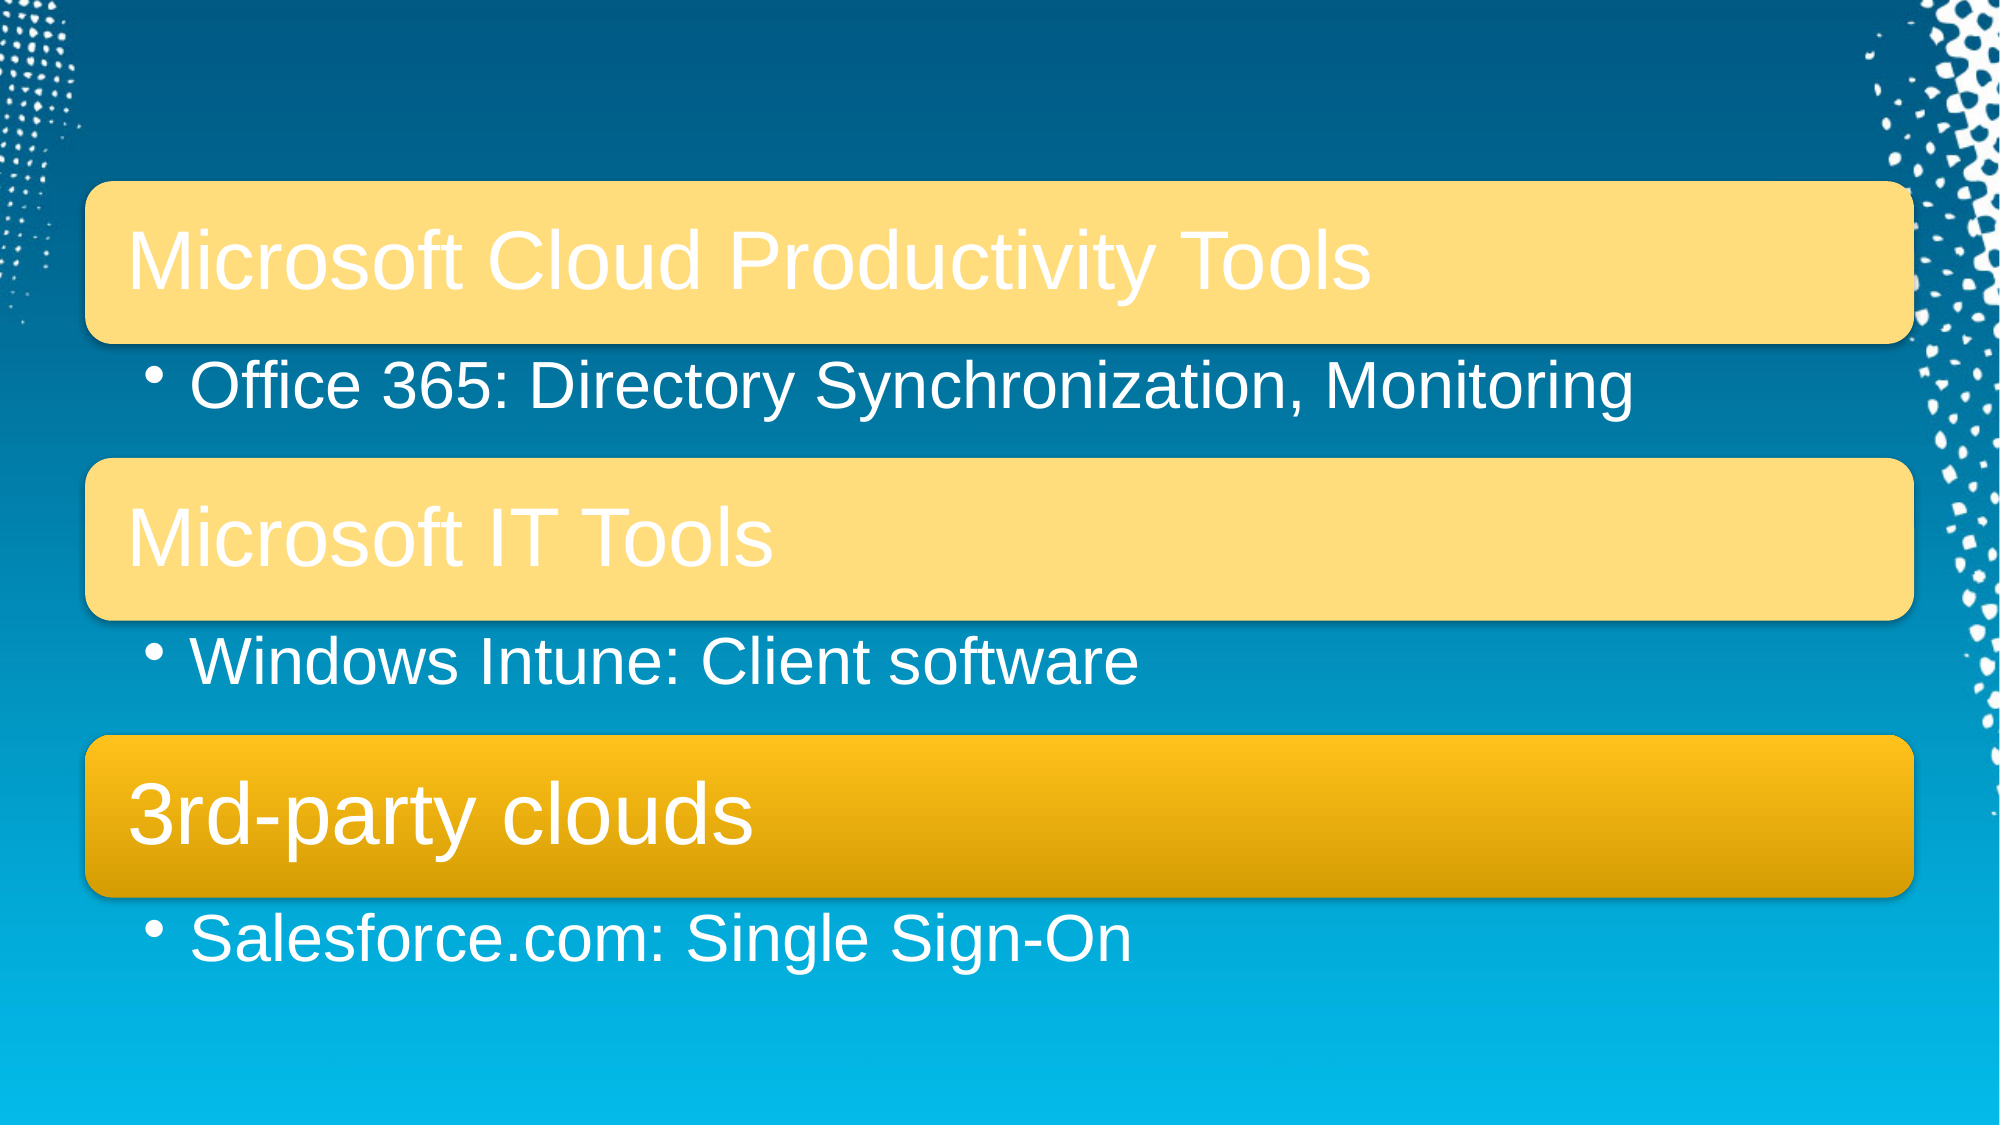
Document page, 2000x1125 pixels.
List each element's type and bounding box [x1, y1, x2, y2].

picture [1925, 87, 1941, 99]
picture [1963, 278, 1976, 291]
picture [1922, 200, 1934, 207]
picture [55, 62, 62, 69]
picture [17, 129, 23, 136]
picture [1955, 246, 1965, 256]
picture [1935, 431, 1946, 449]
picture [18, 13, 26, 19]
picture [1991, 747, 2000, 765]
picture [1950, 359, 1960, 366]
picture [1946, 155, 1961, 167]
picture [1981, 604, 2000, 620]
picture [1982, 714, 1993, 729]
picture [1925, 141, 1935, 155]
picture [1866, 51, 1874, 59]
picture [33, 0, 42, 10]
picture [1907, 77, 1917, 83]
picture [47, 0, 57, 10]
picture [1926, 344, 1939, 358]
picture [1972, 570, 1986, 583]
picture [1972, 312, 1985, 322]
picture [1991, 637, 2000, 652]
picture [1969, 625, 1985, 642]
picture [30, 14, 40, 23]
picture [1990, 492, 2000, 505]
picture [1974, 683, 1985, 694]
picture [11, 55, 21, 64]
picture [38, 74, 47, 80]
picture [16, 143, 21, 151]
picture [1988, 547, 2000, 561]
picture [29, 27, 38, 38]
picture [1914, 164, 1923, 177]
picture [31, 131, 37, 138]
picture [1935, 379, 1948, 391]
picture [43, 42, 49, 53]
picture [6, 97, 12, 105]
picture [33, 88, 42, 97]
picture [1980, 460, 1987, 469]
picture [1953, 301, 1962, 312]
picture [0, 24, 9, 33]
picture [1881, 117, 1891, 130]
picture [54, 76, 60, 83]
picture [13, 41, 25, 49]
picture [0, 155, 5, 163]
picture [1963, 335, 1972, 344]
picture [1938, 122, 1950, 133]
picture [1958, 445, 1968, 460]
picture [1993, 321, 2000, 339]
picture [1930, 291, 1941, 297]
picture [9, 84, 15, 91]
picture [1955, 557, 1965, 573]
picture [1960, 392, 1970, 403]
picture [33, 116, 40, 124]
picture [1894, 99, 1902, 106]
picture [16, 22, 23, 34]
picture [3, 10, 11, 18]
picture [1942, 465, 1958, 483]
picture [1920, 257, 1932, 264]
picture [1970, 426, 1980, 436]
picture [1983, 404, 1992, 414]
list [84, 170, 1915, 1022]
picture [1919, 367, 1930, 378]
picture [1973, 368, 1982, 380]
picture [56, 47, 64, 55]
picture [1968, 481, 1978, 492]
picture [1963, 535, 1977, 550]
picture [58, 32, 66, 41]
picture [1935, 0, 2000, 306]
picture [1945, 213, 1955, 220]
picture [1928, 399, 1939, 415]
picture [1992, 438, 2000, 448]
picture [1921, 0, 1934, 8]
picture [1915, 308, 1929, 326]
picture [1994, 382, 2000, 391]
picture [28, 42, 36, 53]
picture [1948, 413, 1958, 424]
picture [1889, 152, 1901, 166]
picture [1979, 657, 1995, 676]
picture [1988, 691, 2000, 709]
picture [1957, 187, 1971, 200]
picture [1995, 582, 2000, 595]
picture [42, 31, 53, 39]
picture [1946, 525, 1956, 533]
picture [1963, 589, 1976, 607]
picture [45, 16, 55, 24]
picture [1941, 324, 1952, 332]
picture [1915, 274, 1920, 291]
picture [1929, 27, 1945, 45]
picture [24, 72, 32, 79]
picture [34, 101, 43, 111]
picture [10, 69, 17, 78]
picture [1875, 83, 1881, 96]
picture [1932, 235, 1943, 241]
picture [1915, 109, 1924, 119]
picture [1942, 269, 1953, 276]
picture [26, 57, 34, 68]
picture [1952, 502, 1967, 516]
picture [41, 59, 48, 67]
picture [18, 0, 29, 6]
picture [1978, 517, 1987, 527]
picture [0, 40, 9, 45]
picture [1935, 177, 1945, 189]
picture [1984, 349, 1992, 357]
